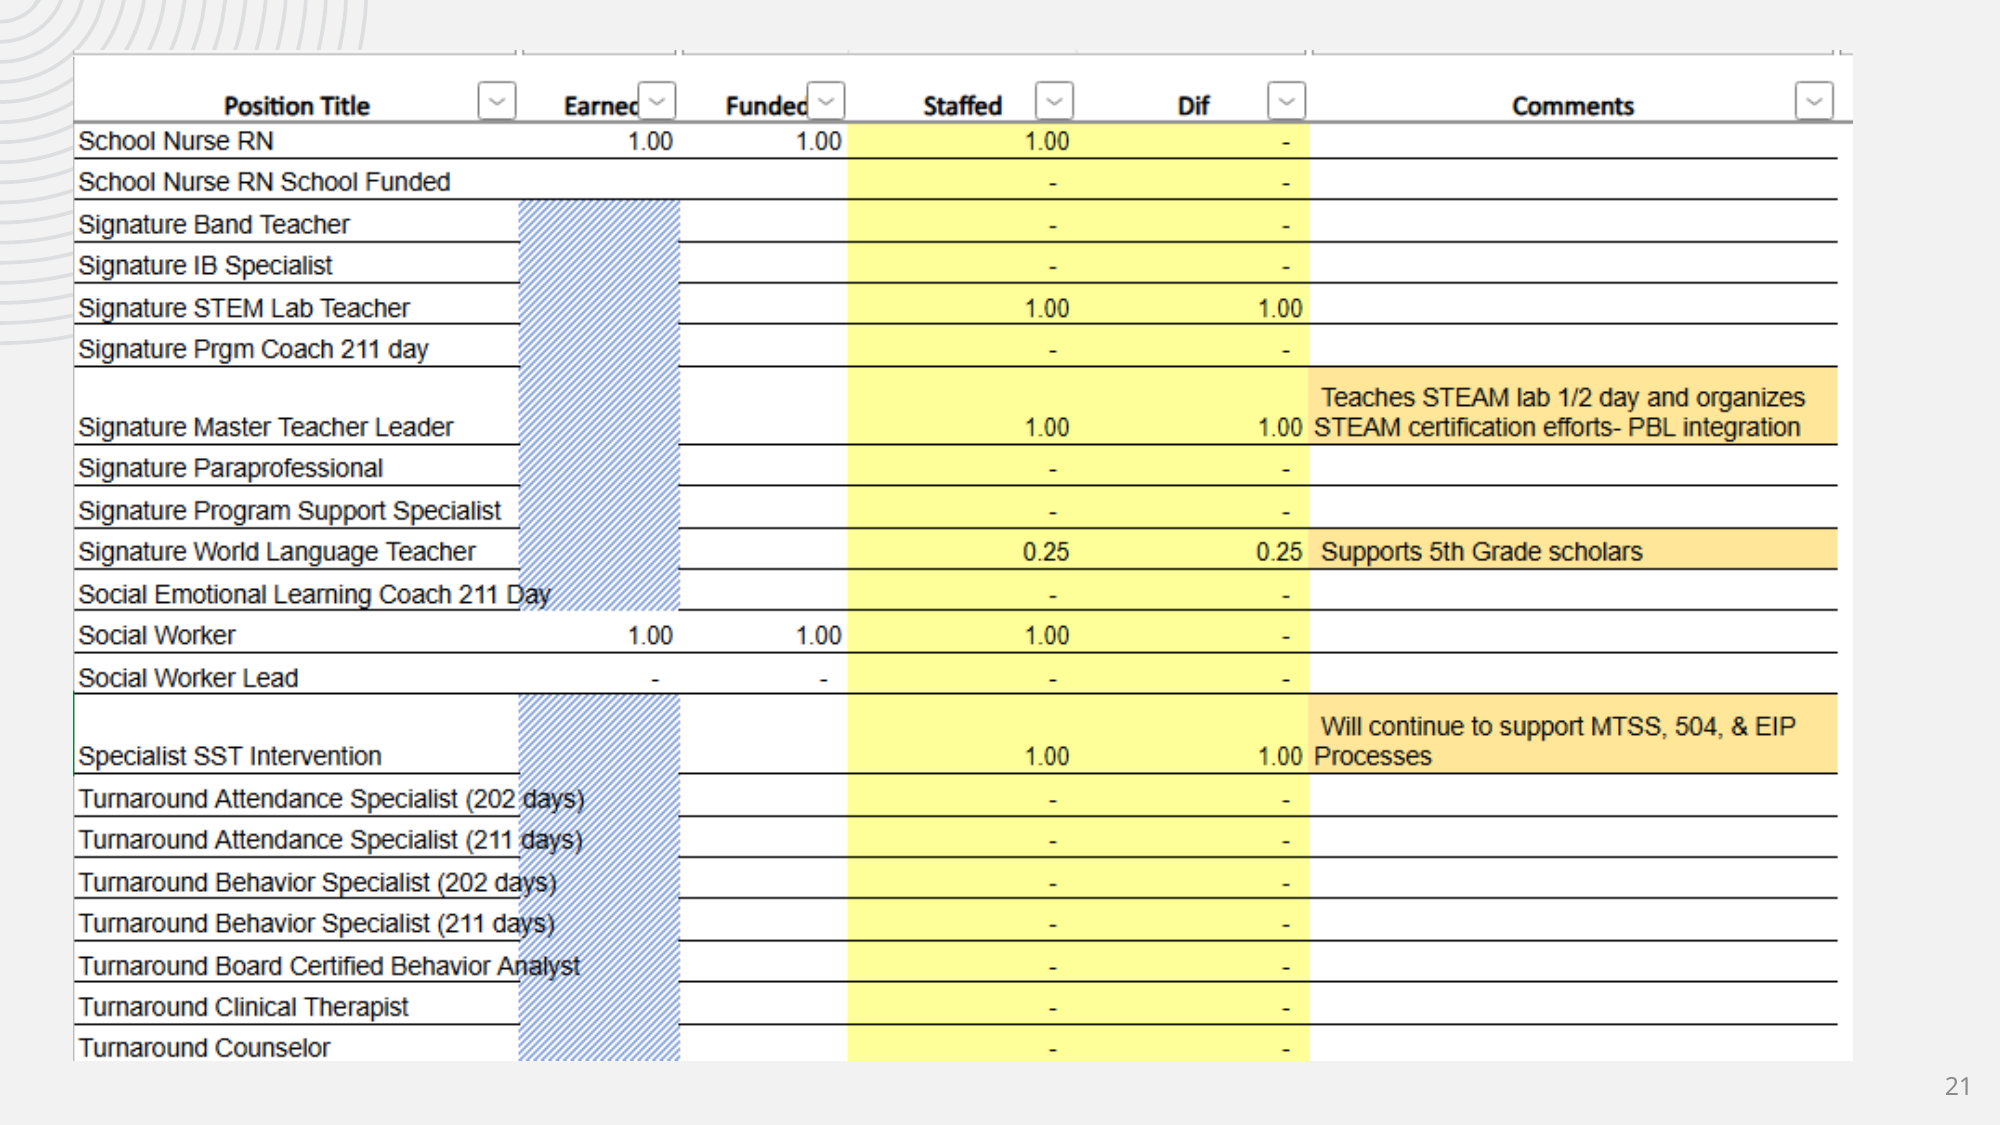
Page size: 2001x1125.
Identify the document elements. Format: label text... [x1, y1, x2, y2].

slide_number 21 [1538, 1057, 1989, 1118]
picture [73, 50, 1853, 1061]
